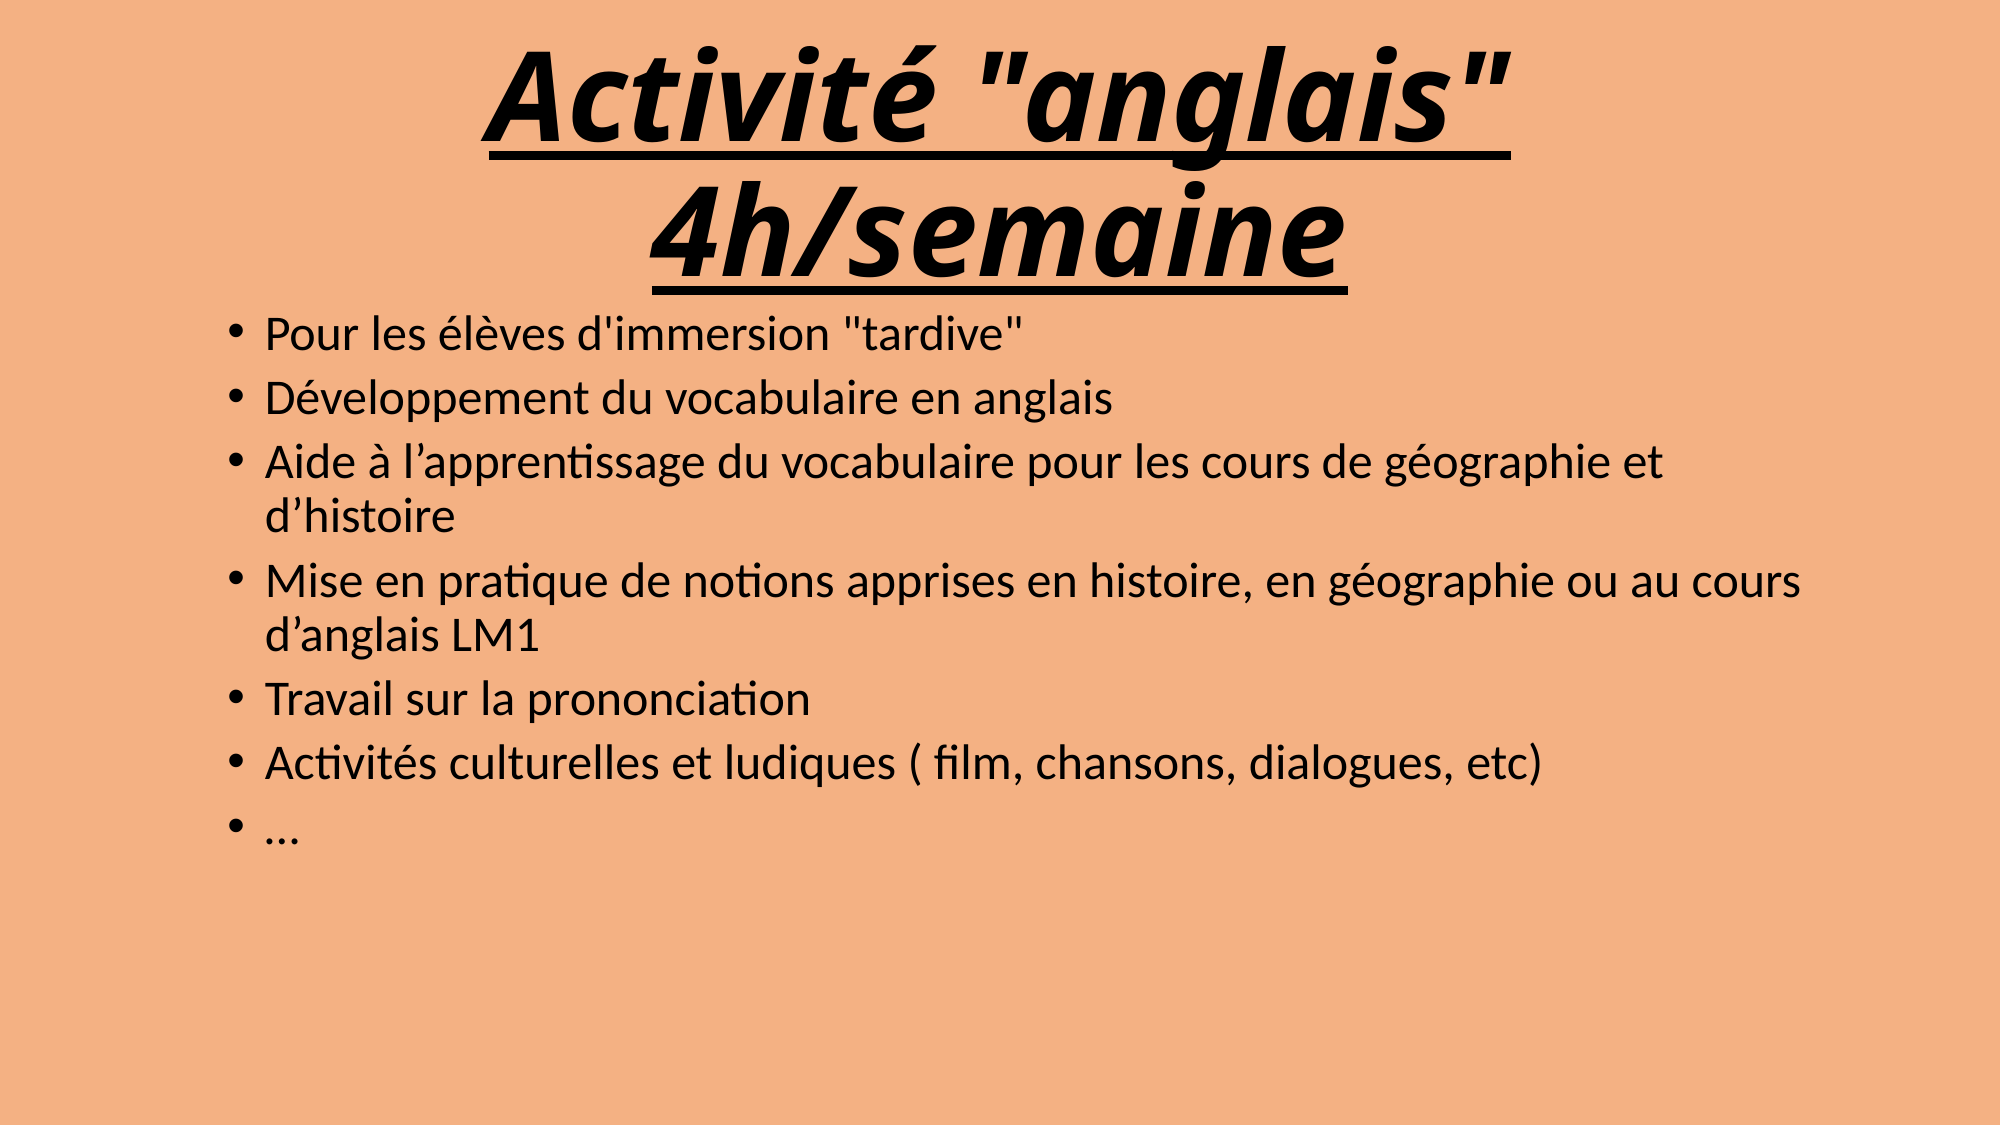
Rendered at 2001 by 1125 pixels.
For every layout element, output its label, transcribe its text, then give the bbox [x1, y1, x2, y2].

text_box Pour les élèves d'immersion "tardive" Développement du vocabulaire en anglais Aide à l’apprentissage du vocabulaire pour les cours de géographie et d’histoire Mise en pratique de notions apprises en histoire, en géographie ou au cours d’anglais LM1 Travail sur la prononciation Activités culturelles et ludiques ( film, chansons, dialogues, etc) … [137, 299, 1863, 1014]
text_box Activité "anglais" 4h/semaine [137, 59, 1863, 278]
